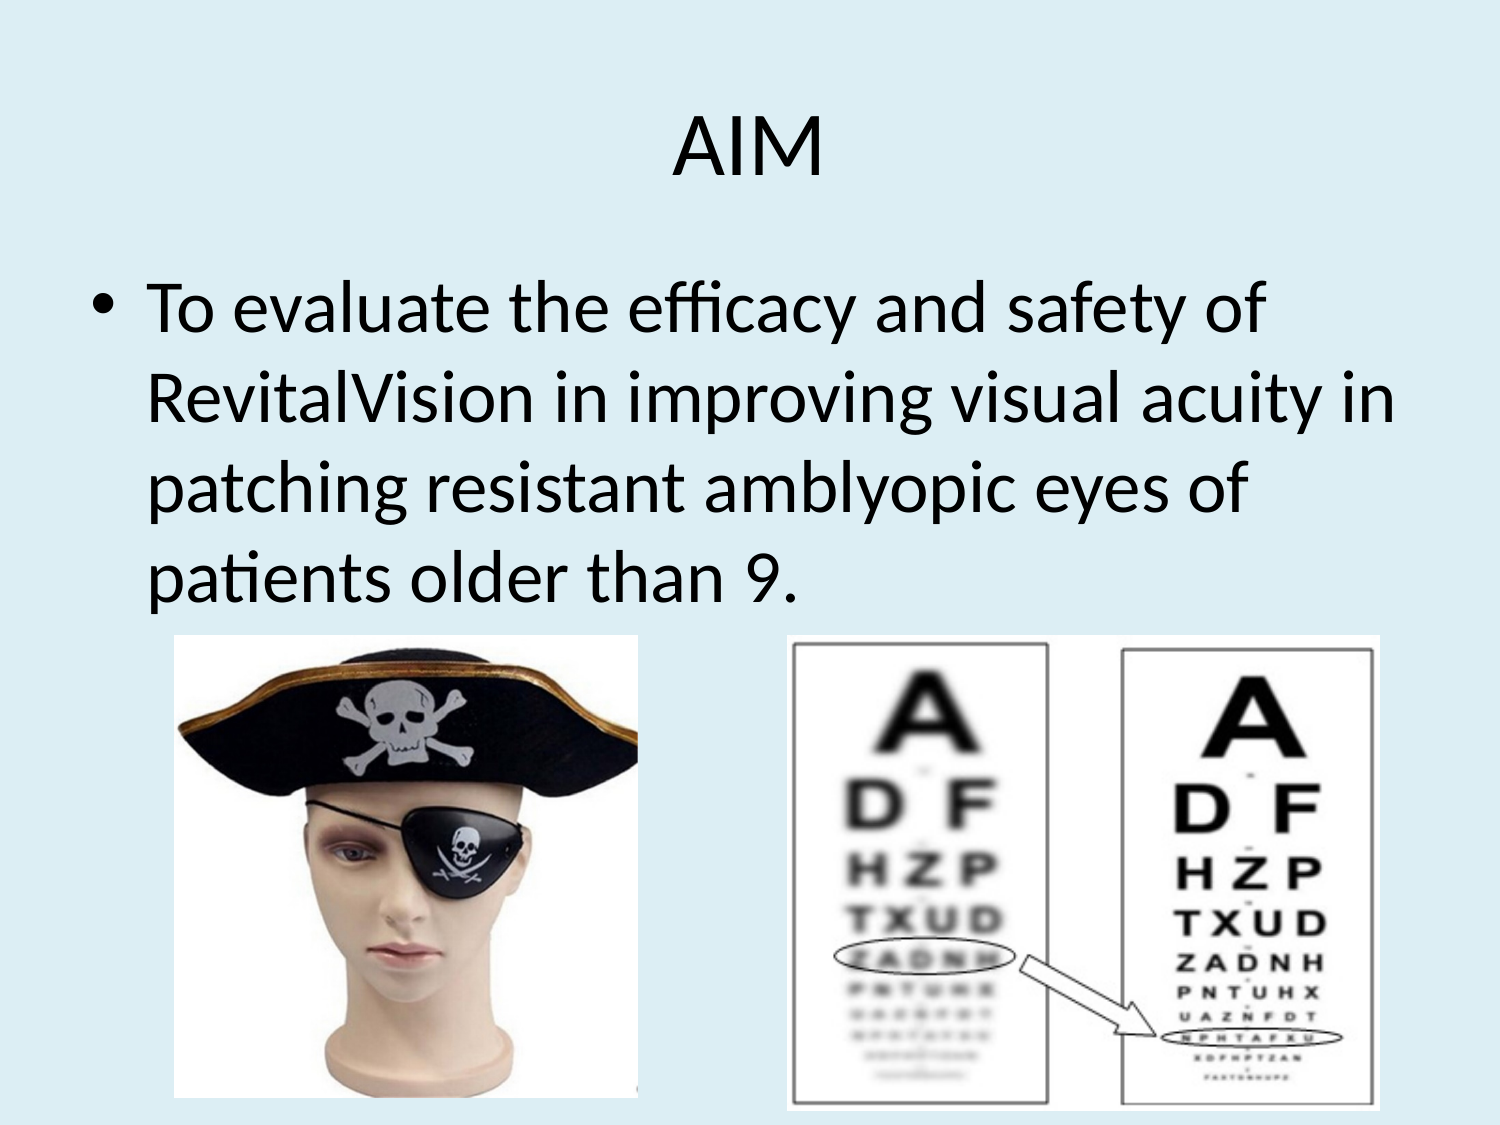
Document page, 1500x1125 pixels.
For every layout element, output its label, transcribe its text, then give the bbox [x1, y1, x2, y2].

picture [174, 634, 638, 1098]
picture [787, 634, 1380, 1112]
list To evaluate the efficacy and safety of RevitalVision in improving visual acuity in patching resistant amblyopic eyes of patients older than 9. [75, 249, 1425, 838]
title AIM [75, 45, 1425, 233]
